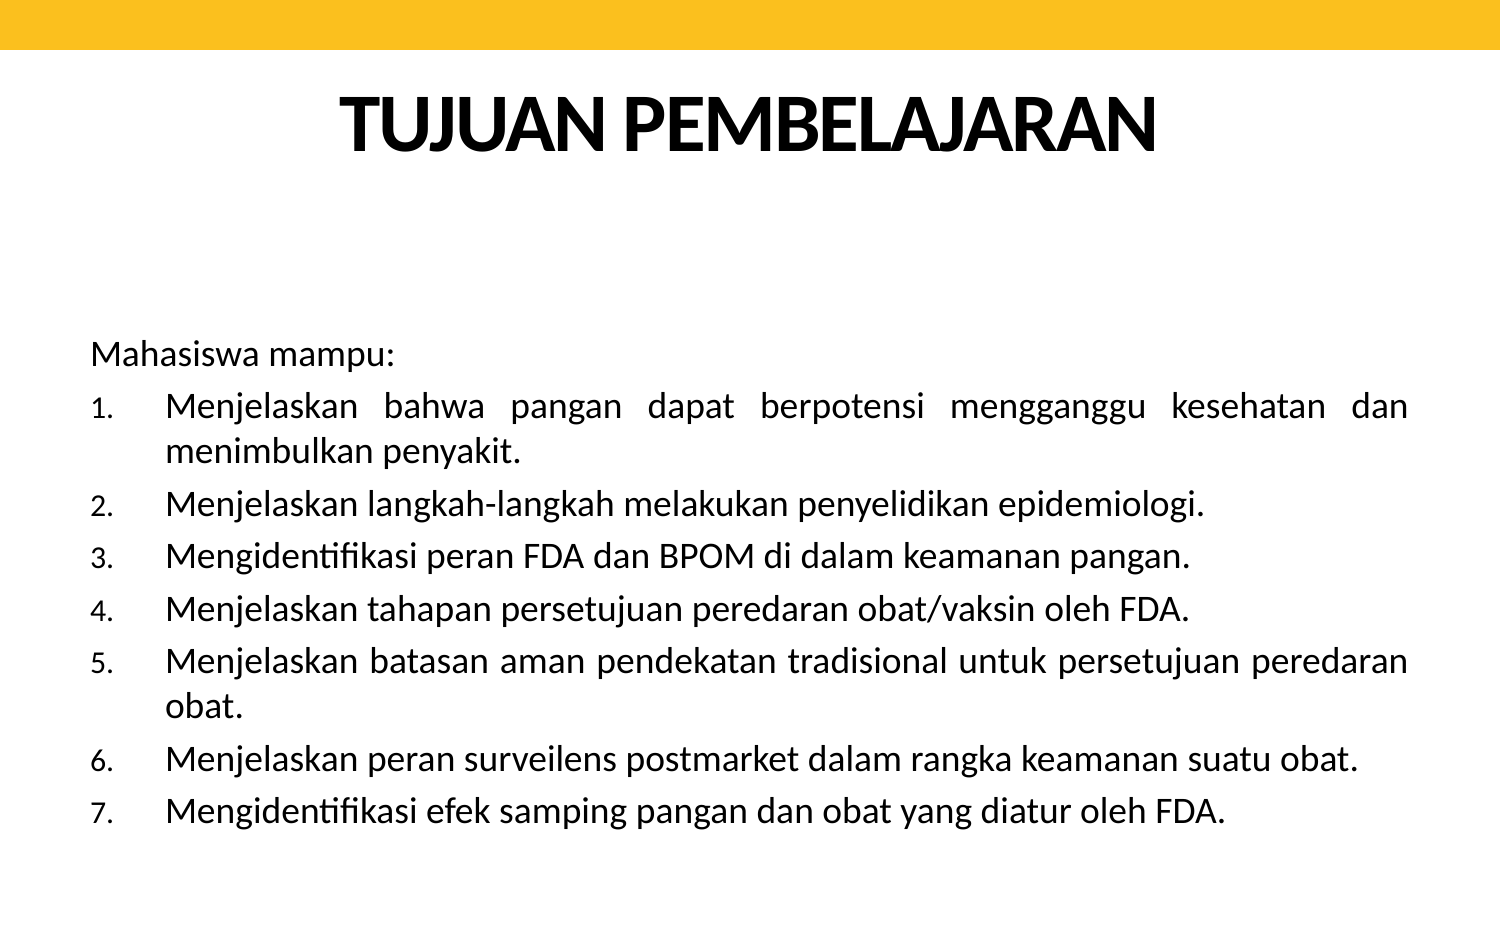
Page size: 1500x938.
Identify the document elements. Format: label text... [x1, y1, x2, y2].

list Mahasiswa mampu: Menjelaskan bahwa pangan dapat berpotensi mengganggu kesehatan dan menimbulkan penyakit. Menjelaskan langkah-langkah melakukan penyelidikan epidemiologi. Mengidentifikasi peran FDA dan BPOM di dalam keamanan pangan. Menjelaskan tahapan persetujuan peredaran obat/vaksin oleh FDA. Menjelaskan batasan aman pendekatan tradisional untuk persetujuan peredaran obat. Menjelaskan peran surveilens postmarket dalam rangka keamanan suatu obat. Mengidentifikasi efek samping pangan dan obat yang diatur oleh FDA. [75, 321, 1425, 852]
title TUJUAN PEMBELAJARAN [75, 50, 1425, 186]
